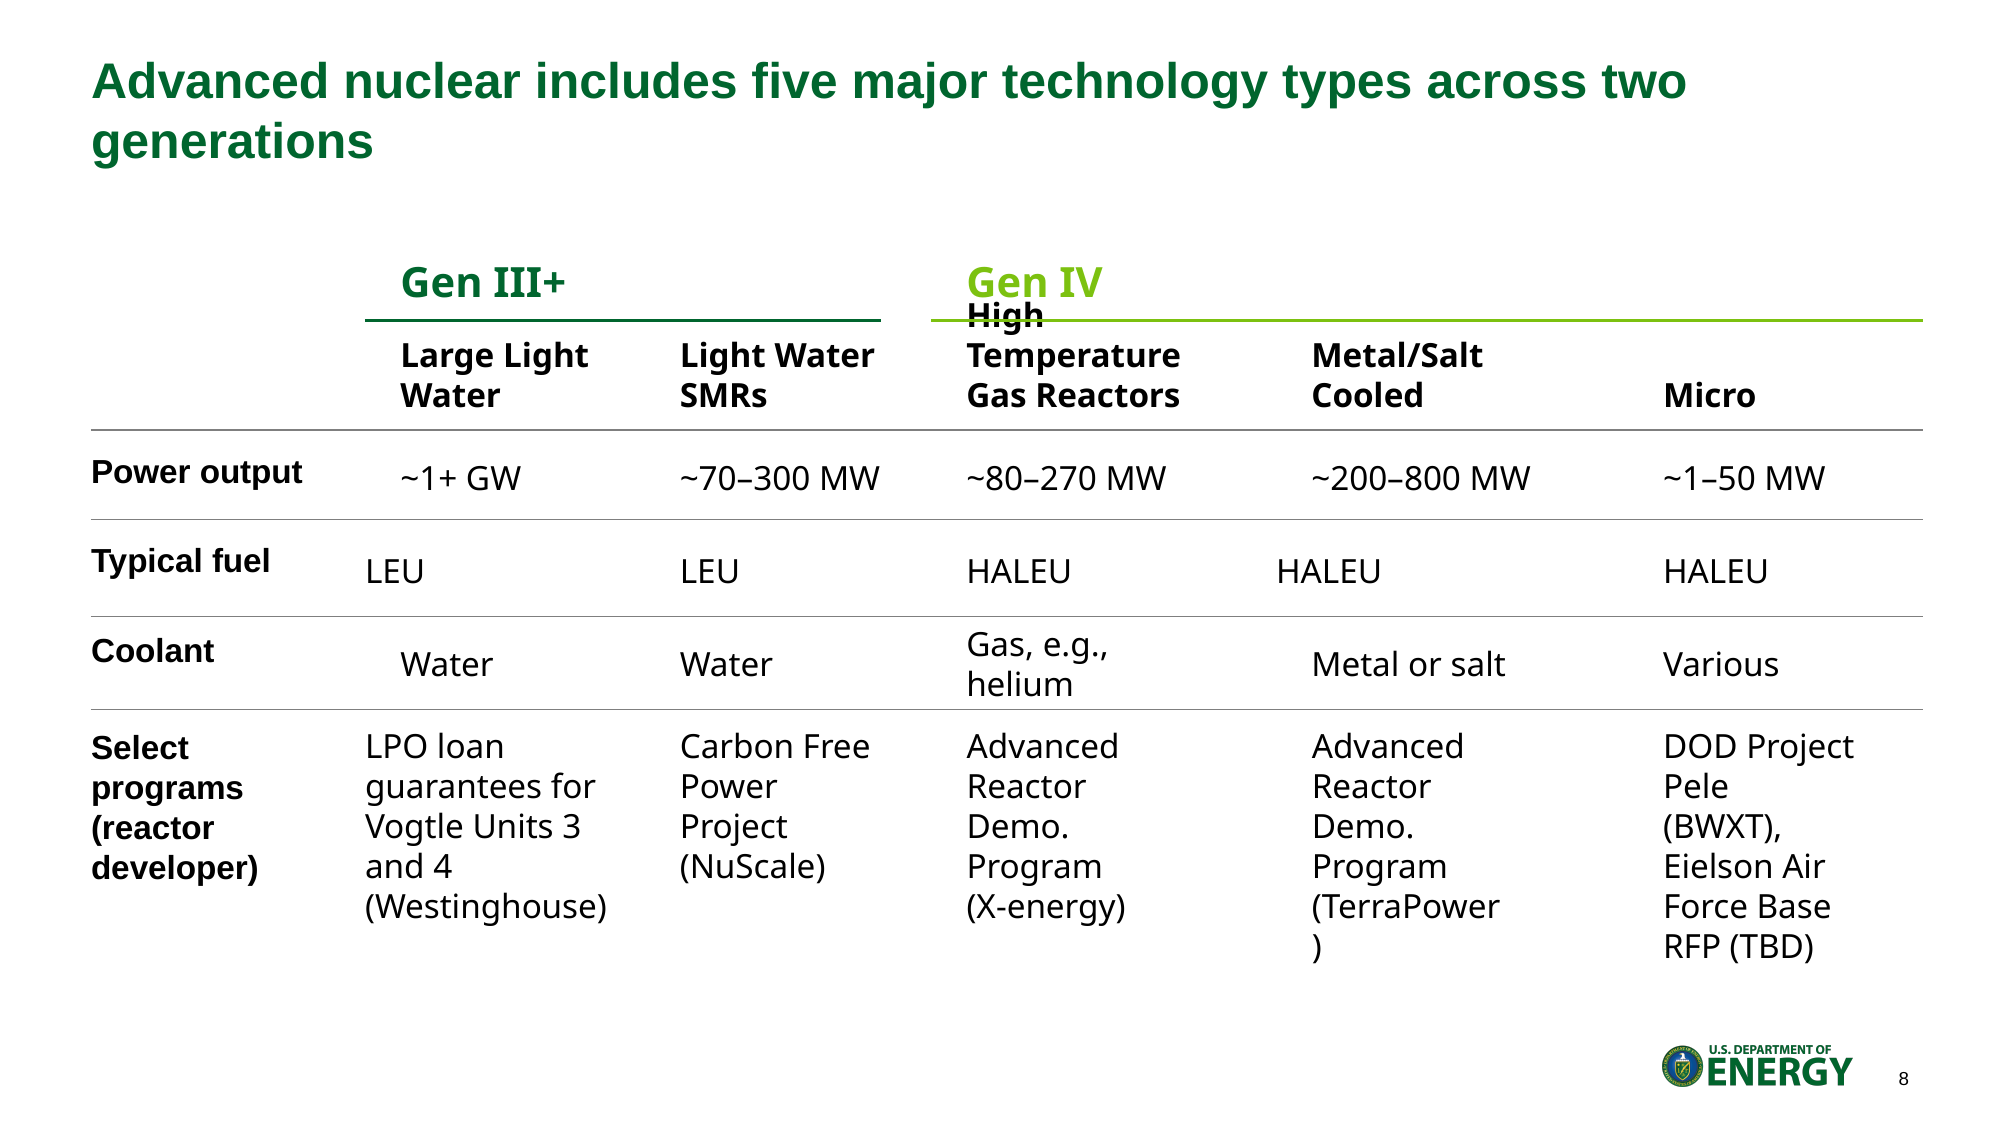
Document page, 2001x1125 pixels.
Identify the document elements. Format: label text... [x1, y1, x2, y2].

text_box DOD Project Pele (BWXT), Eielson Air Force Base RFP (TBD) [1627, 725, 1857, 891]
text_box LEU [644, 539, 881, 600]
text_box Metal/Salt Cooled [1276, 338, 1578, 414]
text_box LPO loan guarantees for Vogtle Units 3 and 4 (Westinghouse) [364, 725, 613, 891]
text_box Select programs (reactor developer) [91, 726, 315, 891]
text_box HALEU [1276, 539, 1578, 600]
picture [1662, 1045, 1853, 1087]
text_box ~200–800 MW [1276, 446, 1578, 507]
text_box Typical fuel [91, 529, 315, 590]
text_box Gas, e.g., helium [930, 632, 1226, 693]
text_box ~70–300 MW [644, 446, 881, 507]
text_box Gen III+ [364, 231, 881, 307]
text_box Advanced Reactor Demo. Program (X-energy) [931, 725, 1161, 891]
text_box Light Water SMRs [644, 338, 881, 414]
text_box Large Light Water [364, 338, 594, 414]
text_box Water [644, 632, 881, 693]
text_box HALEU [1627, 539, 1923, 600]
text_box LEU [364, 539, 594, 600]
text_box Carbon Free Power Project (NuScale) [644, 725, 874, 891]
text_box Various [1627, 632, 1923, 693]
text_box HALEU [930, 539, 1226, 600]
text_box Micro [1627, 338, 1923, 414]
text_box ~80–270 MW [930, 446, 1226, 507]
text_box Gen IV [930, 231, 1923, 307]
text_box Power output [91, 439, 315, 500]
text_box Advanced Reactor Demo. Program (TerraPower) [1276, 725, 1506, 891]
text_box ~1+ GW [364, 446, 594, 507]
text_box Water [364, 632, 594, 693]
text_box Coolant [91, 618, 315, 679]
title Advanced nuclear includes five major technology types across two generations [91, 48, 1909, 169]
text_box High Temperature Gas Reactors [930, 338, 1226, 414]
text_box Metal or salt [1276, 632, 1578, 693]
text_box ~1–50 MW [1627, 446, 1923, 507]
